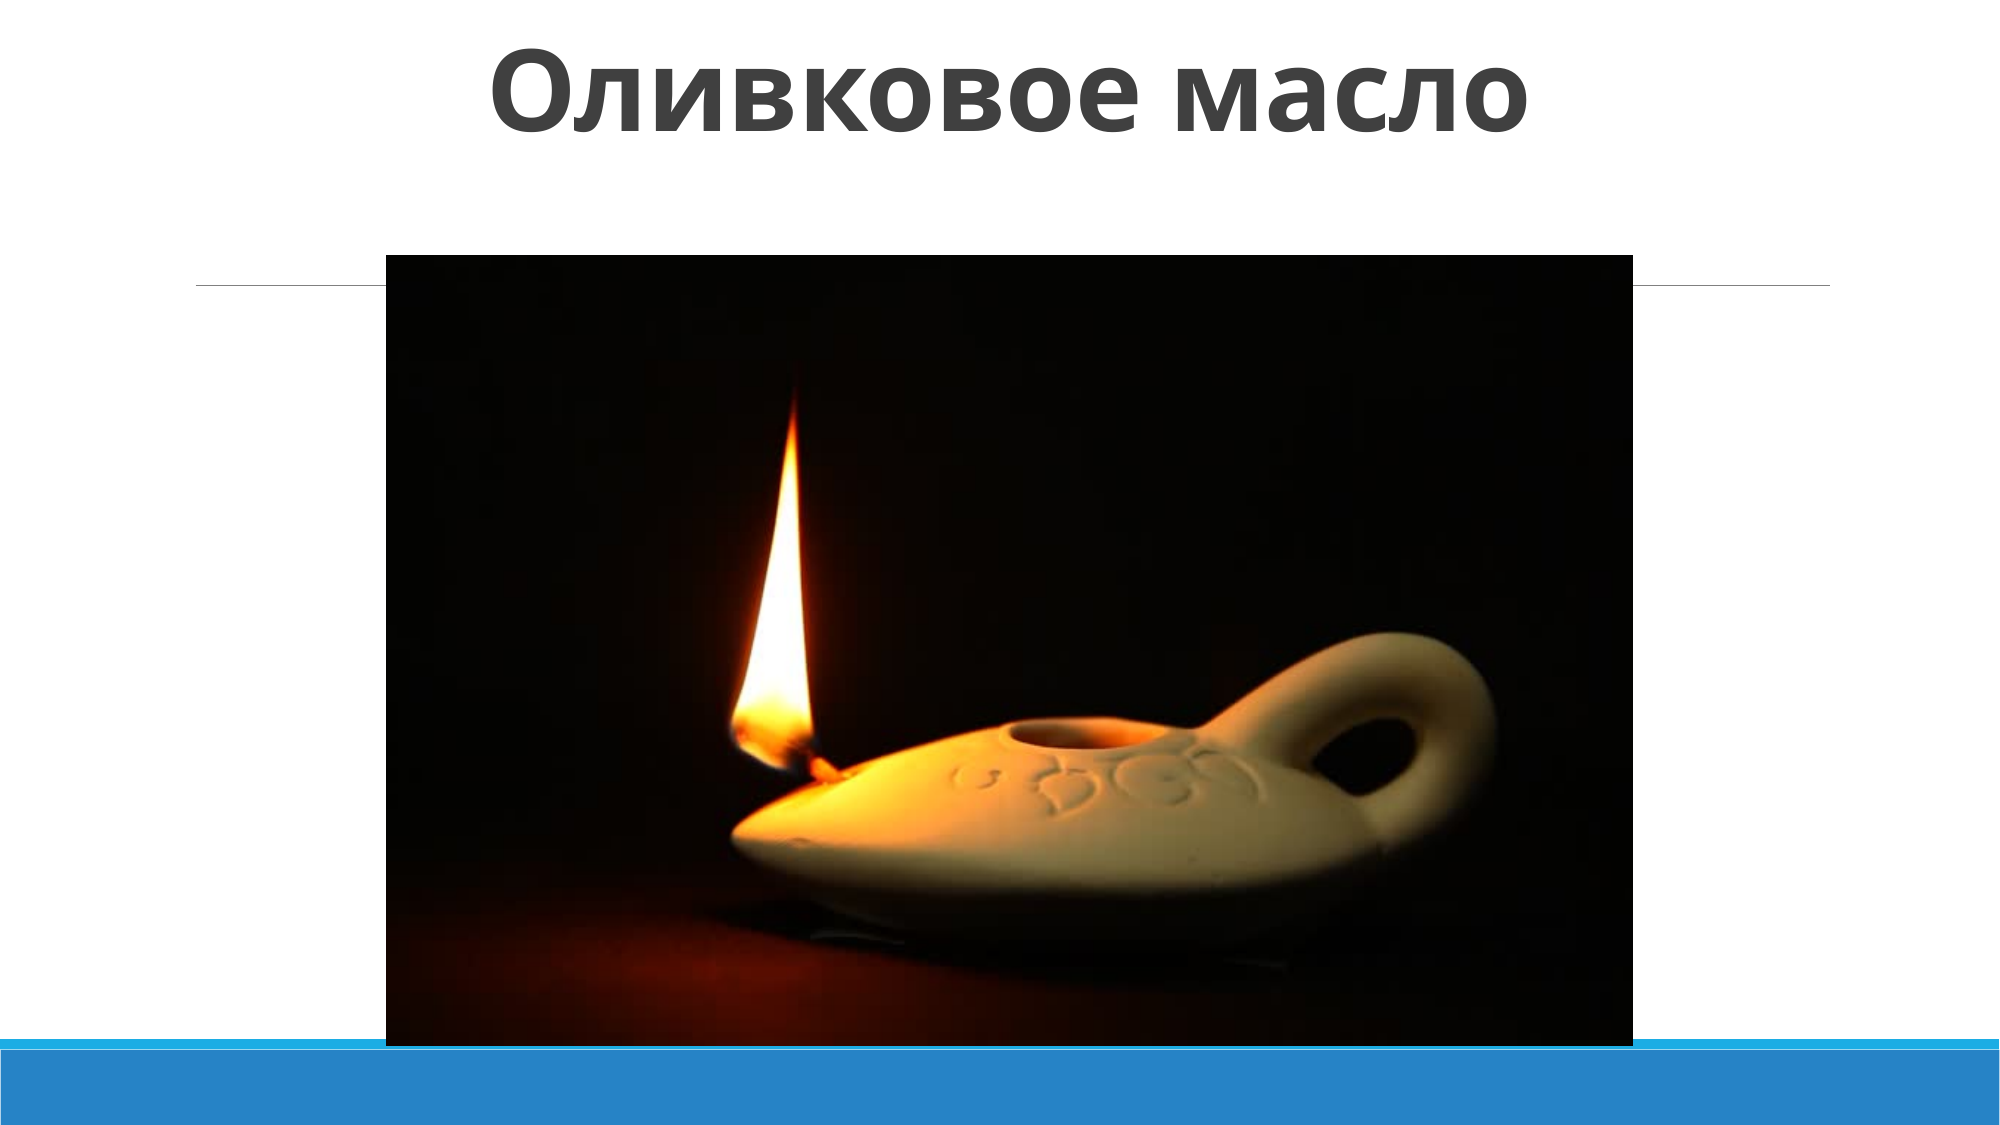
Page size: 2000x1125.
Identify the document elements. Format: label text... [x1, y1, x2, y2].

title Оливковое масло [184, 30, 1835, 163]
picture [386, 254, 1633, 1047]
